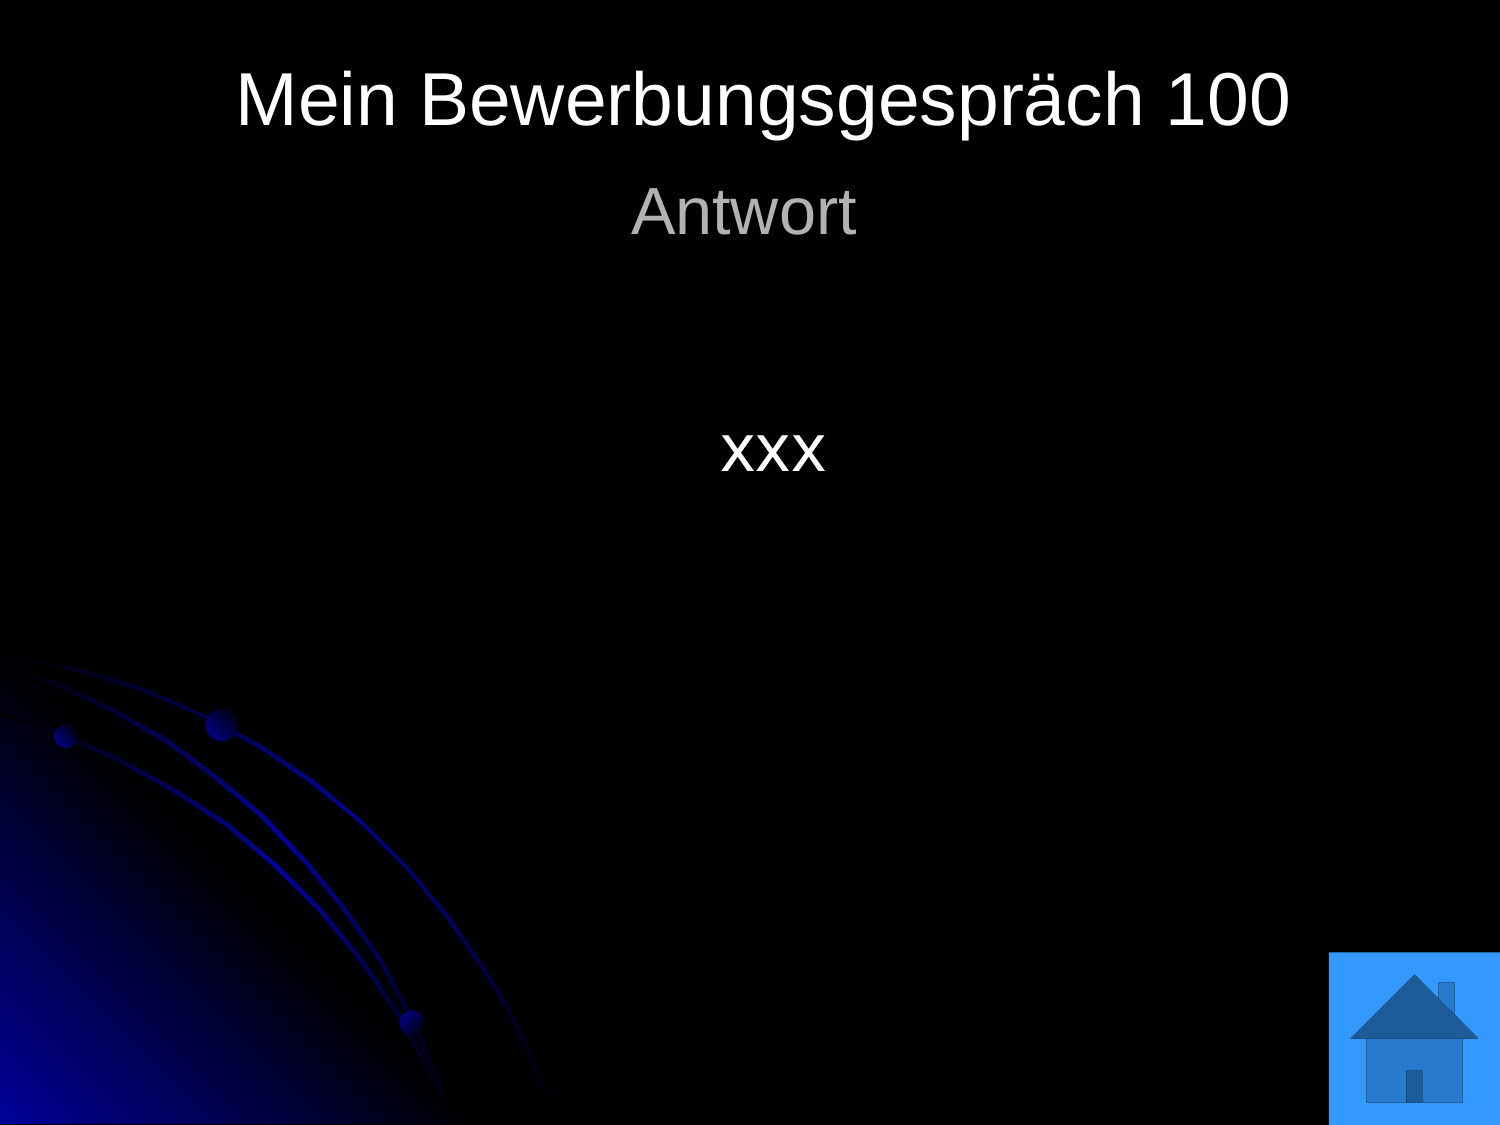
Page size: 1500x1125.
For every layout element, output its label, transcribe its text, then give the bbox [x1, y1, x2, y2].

text_box [1328, 952, 1500, 1125]
title Antwort [348, 185, 1141, 268]
list Mein Bewerbungsgespräch 100 [88, 42, 1439, 185]
text_box xxx [206, 397, 1341, 492]
